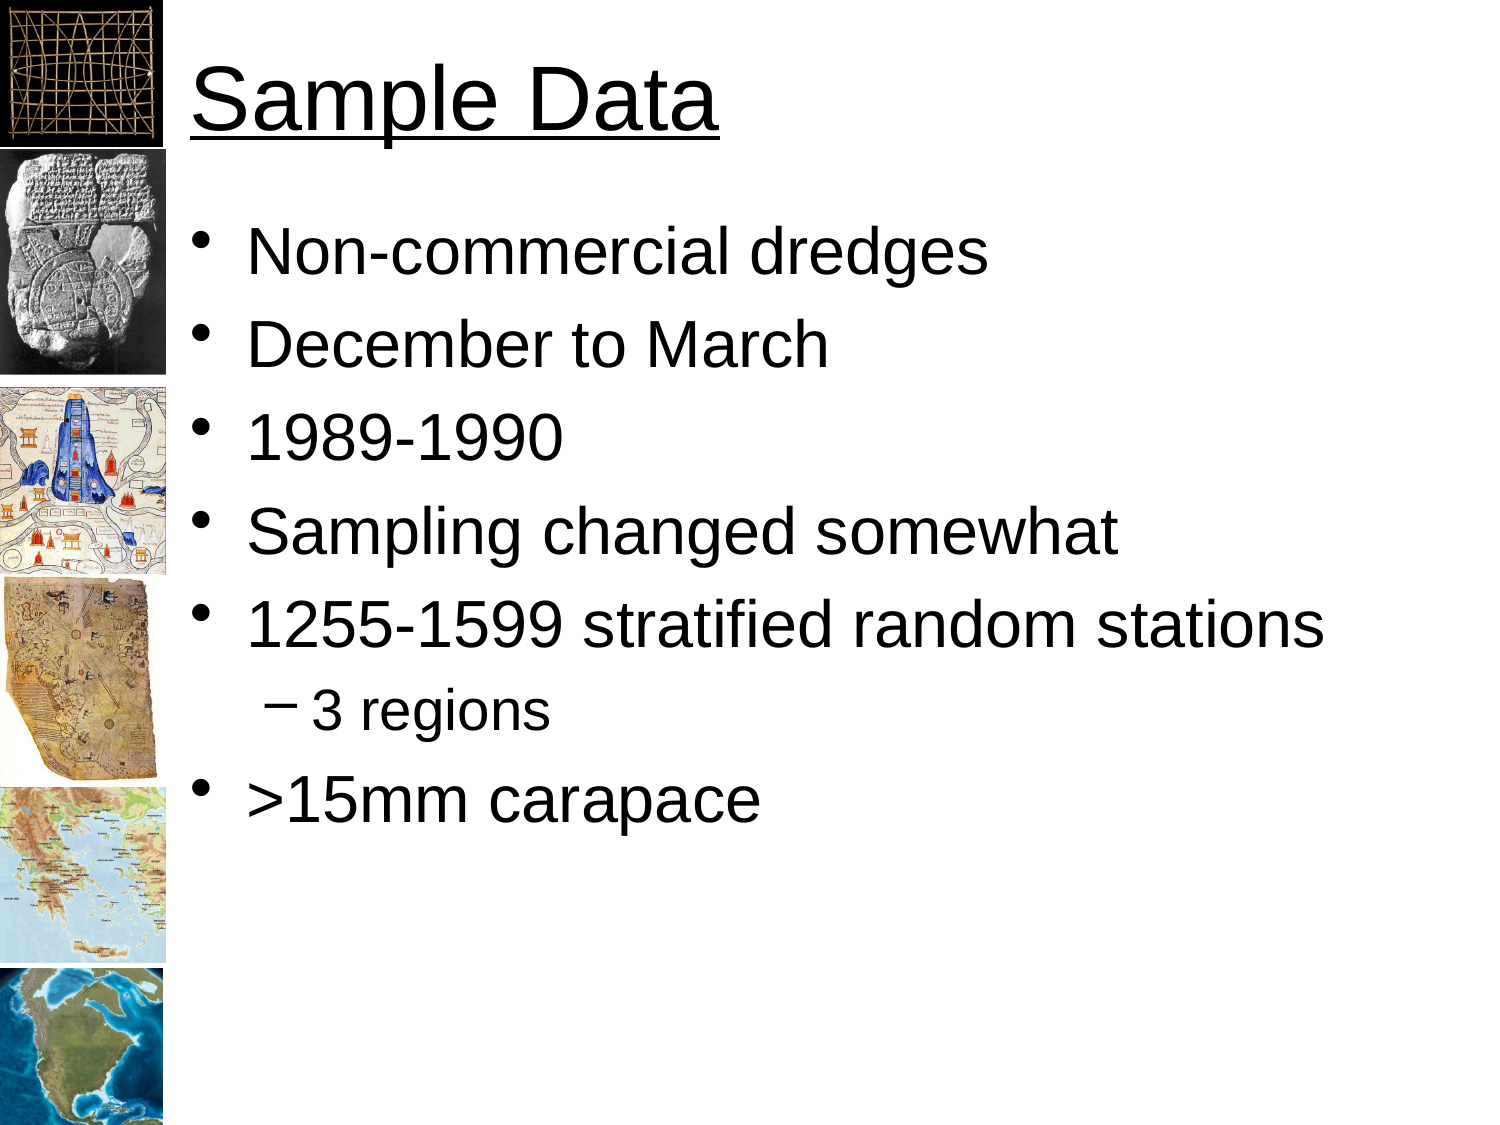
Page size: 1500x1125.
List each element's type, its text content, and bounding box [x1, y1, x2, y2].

title Sample Data [174, 0, 1475, 188]
picture [0, 0, 163, 147]
picture [0, 968, 163, 1125]
list Non-commercial dredges December to March 1989-1990 Sampling changed somewhat 1255-1599 stratified random stations 3 regions >15mm carapace [174, 200, 1475, 1013]
picture [0, 387, 166, 963]
picture [0, 149, 166, 375]
